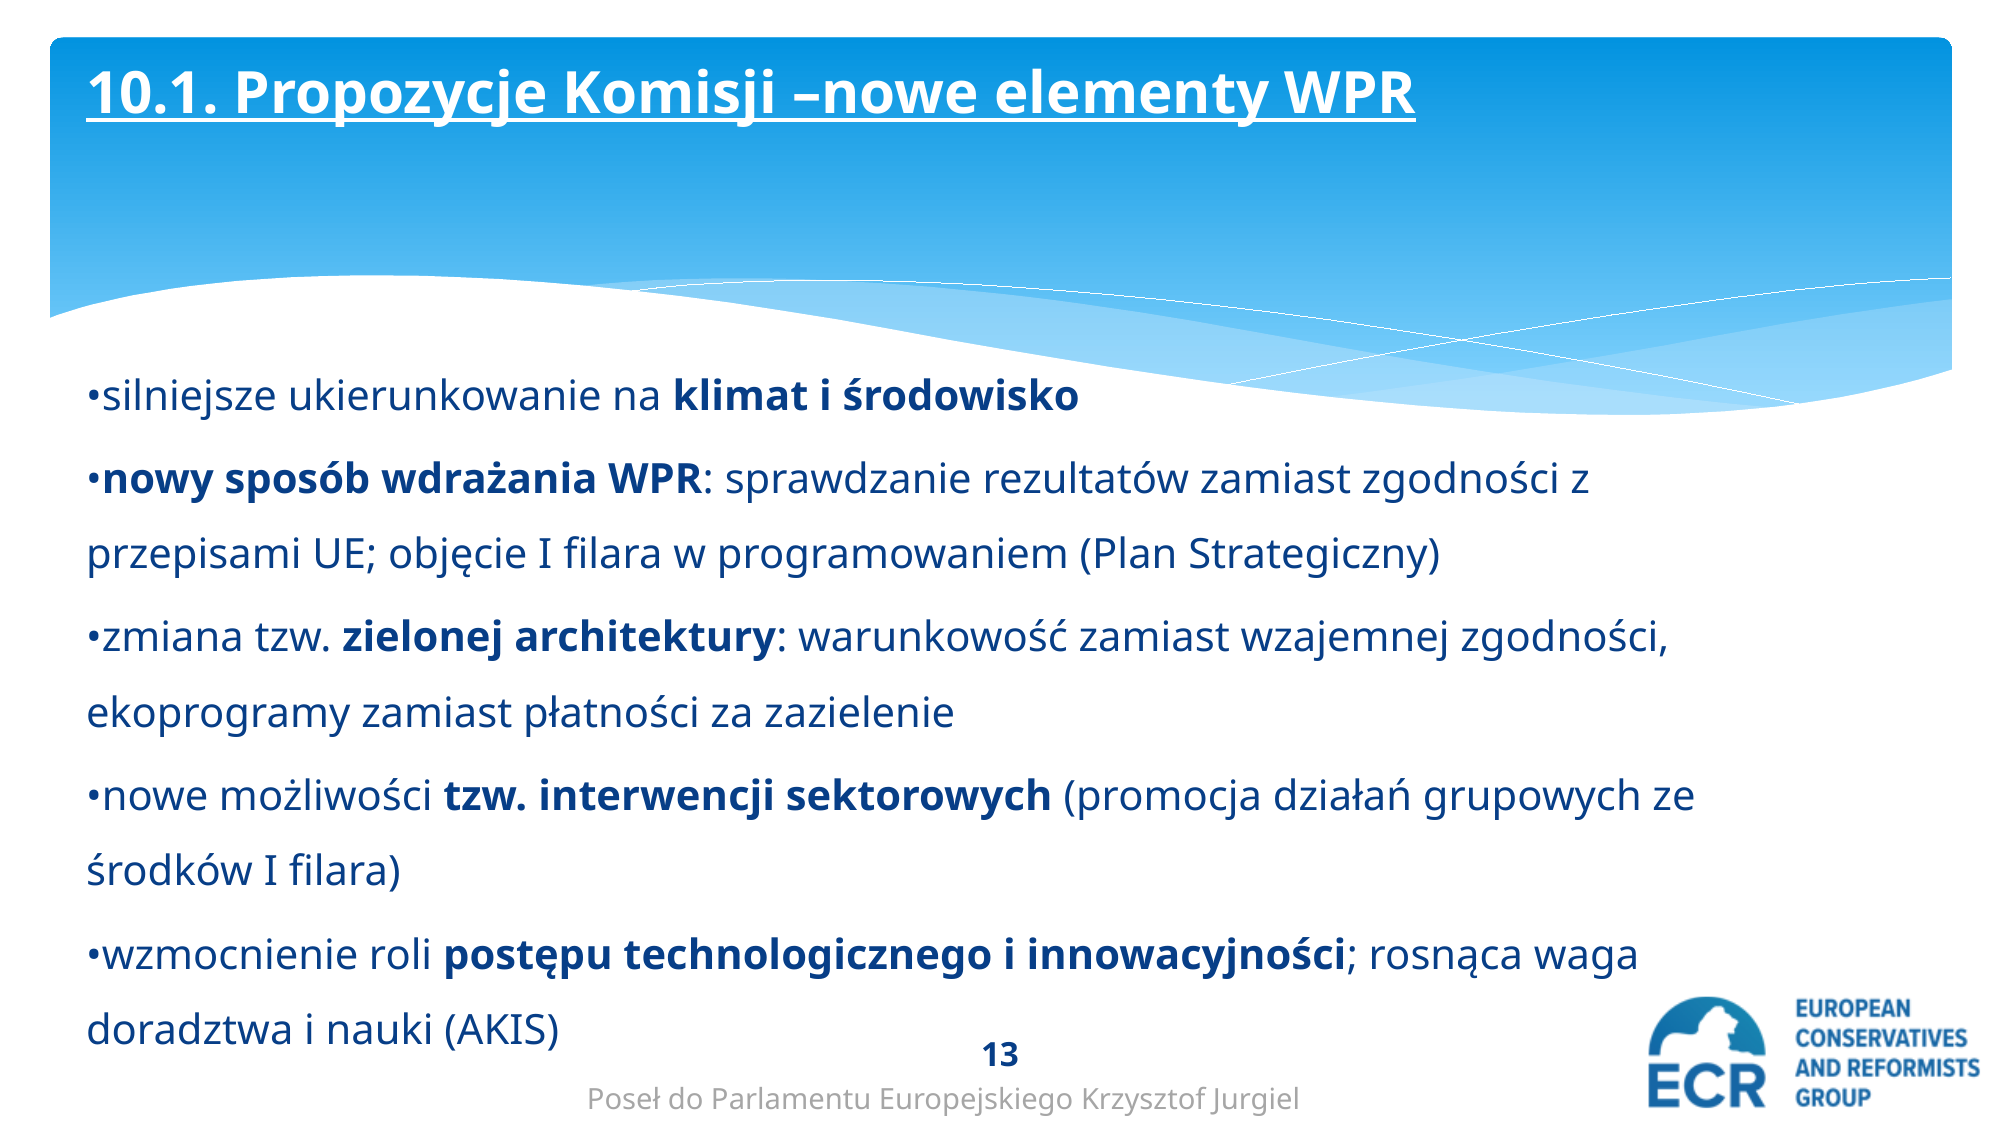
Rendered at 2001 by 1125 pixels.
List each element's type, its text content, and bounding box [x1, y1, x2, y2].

picture [1646, 992, 1985, 1111]
list 10.1. Propozycje Komisji –nowe elementy WPR •silniejsze ukierunkowanie na klimat i środowisko •nowy sposób wdrażania WPR: sprawdzanie rezultatów zamiast zgodności z przepisami UE; objęcie I filara w programowaniem (Plan Strategiczny) •zmiana tzw. zielonej architektury: warunkowość zamiast wzajemnej zgodności, ekoprogramy zamiast płatności za zazielenie •nowe możliwości tzw. interwencji sektorowych (promocja działań grupowych ze środków I filara) •wzmocnienie roli postępu technologicznego i innowacyjności; rosnąca waga doradztwa i nauki (AKIS) [71, 47, 1820, 1125]
slide_number 13 [872, 1025, 1128, 1072]
text_box Poseł do Parlamentu Europejskiego Krzysztof Jurgiel [423, 1072, 1472, 1123]
